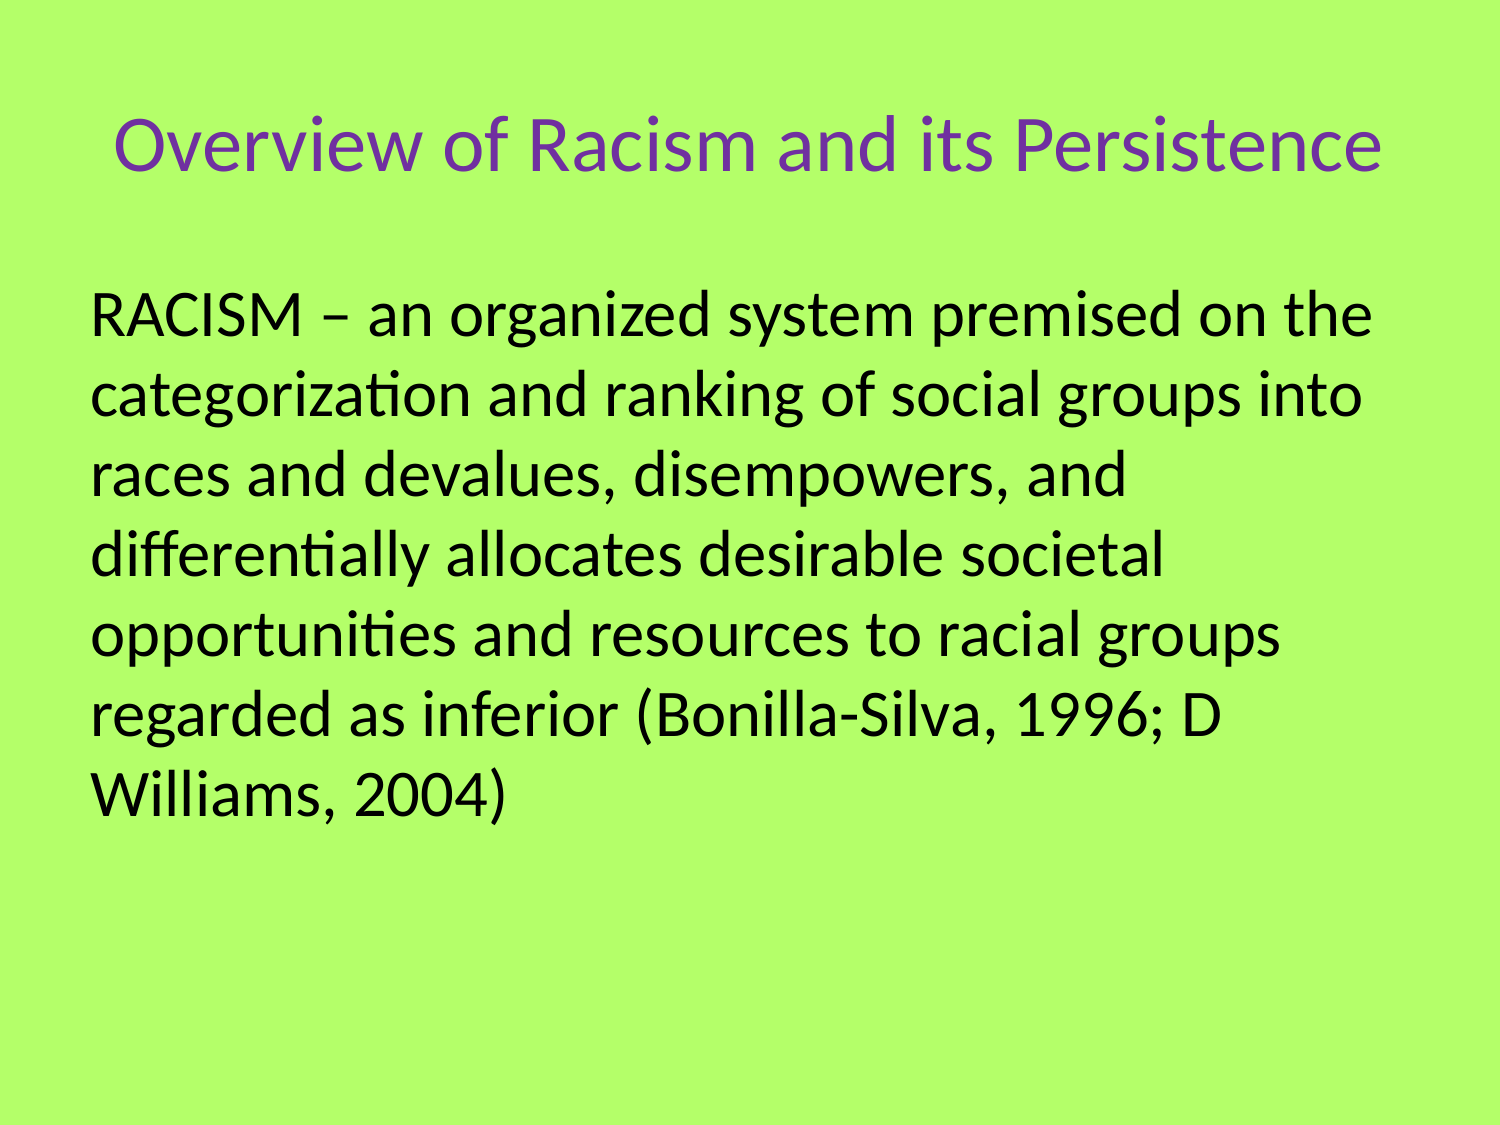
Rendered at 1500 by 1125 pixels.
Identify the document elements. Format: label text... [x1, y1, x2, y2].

title Overview of Racism and its Persistence [75, 45, 1425, 233]
list RACISM – an organized system premised on the categorization and ranking of social groups into races and devalues, disempowers, and differentially allocates desirable societal opportunities and resources to racial groups regarded as inferior (Bonilla-Silva, 1996; D Williams, 2004) [75, 262, 1425, 1005]
